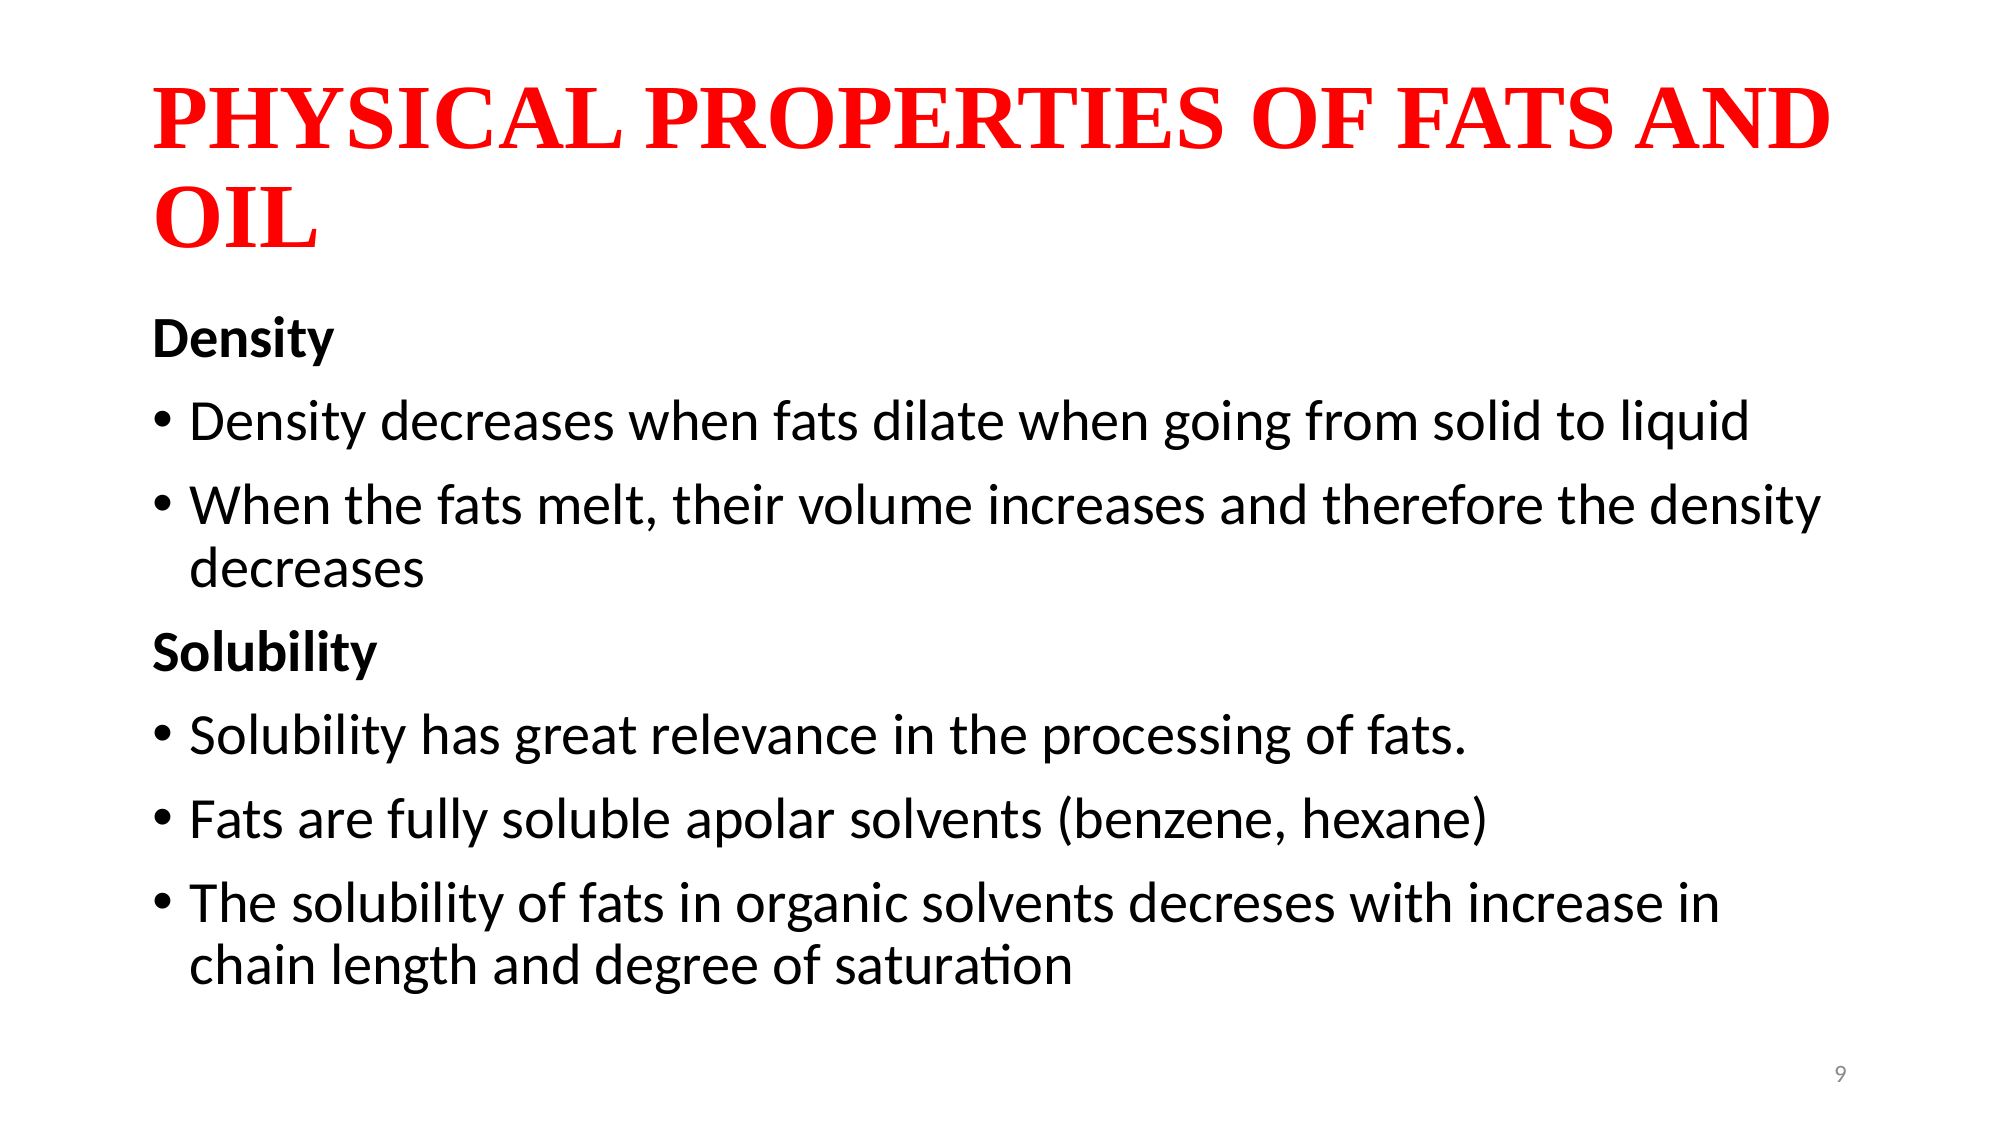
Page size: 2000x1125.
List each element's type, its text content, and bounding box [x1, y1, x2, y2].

title PHYSICAL PROPERTIES OF FATS AND OIL [137, 59, 1862, 278]
slide_number 9 [1412, 1042, 1862, 1103]
list Density Density decreases when fats dilate when going from solid to liquid When the fats melt, their volume increases and therefore the density decreases Solubility Solubility has great relevance in the processing of fats. Fats are fully soluble apolar solvents (benzene, hexane) The solubility of fats in organic solvents decreses with increase in chain length and degree of saturation [137, 299, 1862, 1014]
